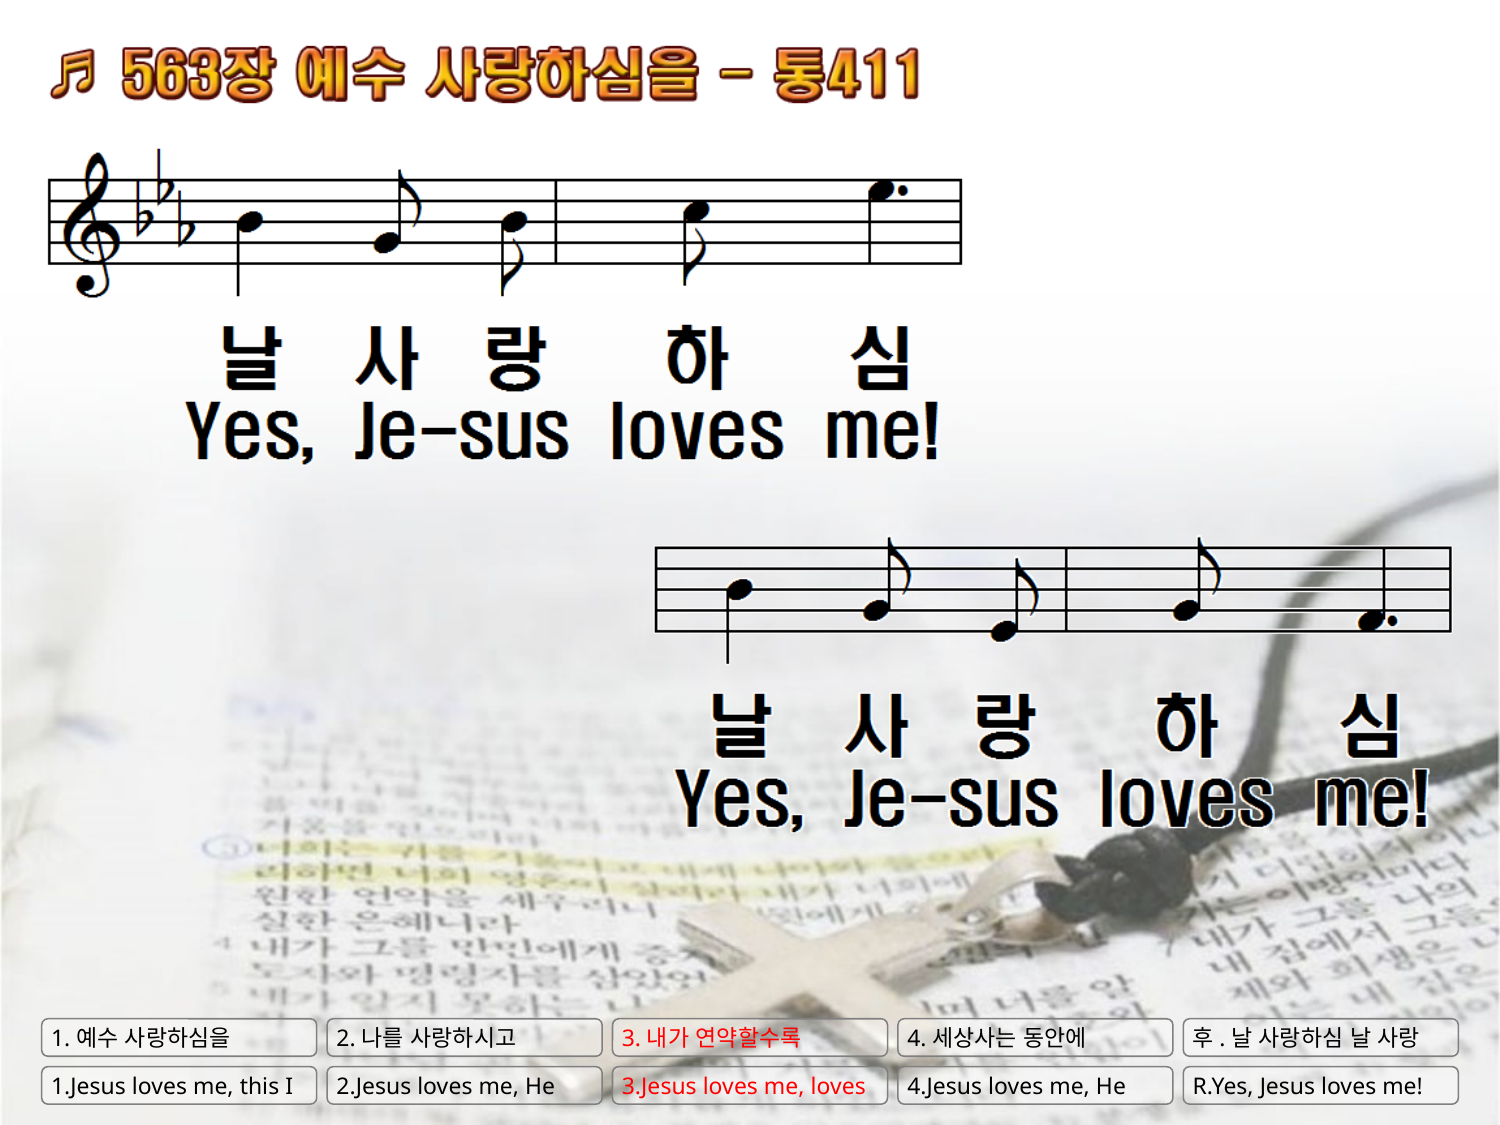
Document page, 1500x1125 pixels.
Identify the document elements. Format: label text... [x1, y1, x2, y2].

text_box 2.나를 사랑하시고 [327, 1018, 603, 1057]
text_box 1.Jesus loves me, this I [41, 1066, 317, 1105]
text_box 2.Jesus loves me, He [327, 1066, 603, 1105]
text_box R.Yes, Jesus loves me! [1183, 1066, 1459, 1105]
text_box 4.Jesus loves me, He [897, 1066, 1173, 1105]
text_box 3.Jesus loves me, loves [612, 1066, 888, 1105]
text_box 4.세상사는 동안에 [897, 1018, 1173, 1057]
picture [0, 0, 1500, 1125]
text_box 1.예수 사랑하심을 [41, 1018, 317, 1057]
text_box 후.날 사랑하심 날 사랑 [1183, 1018, 1459, 1057]
text_box 3.내가 연약할수록 [612, 1018, 888, 1057]
